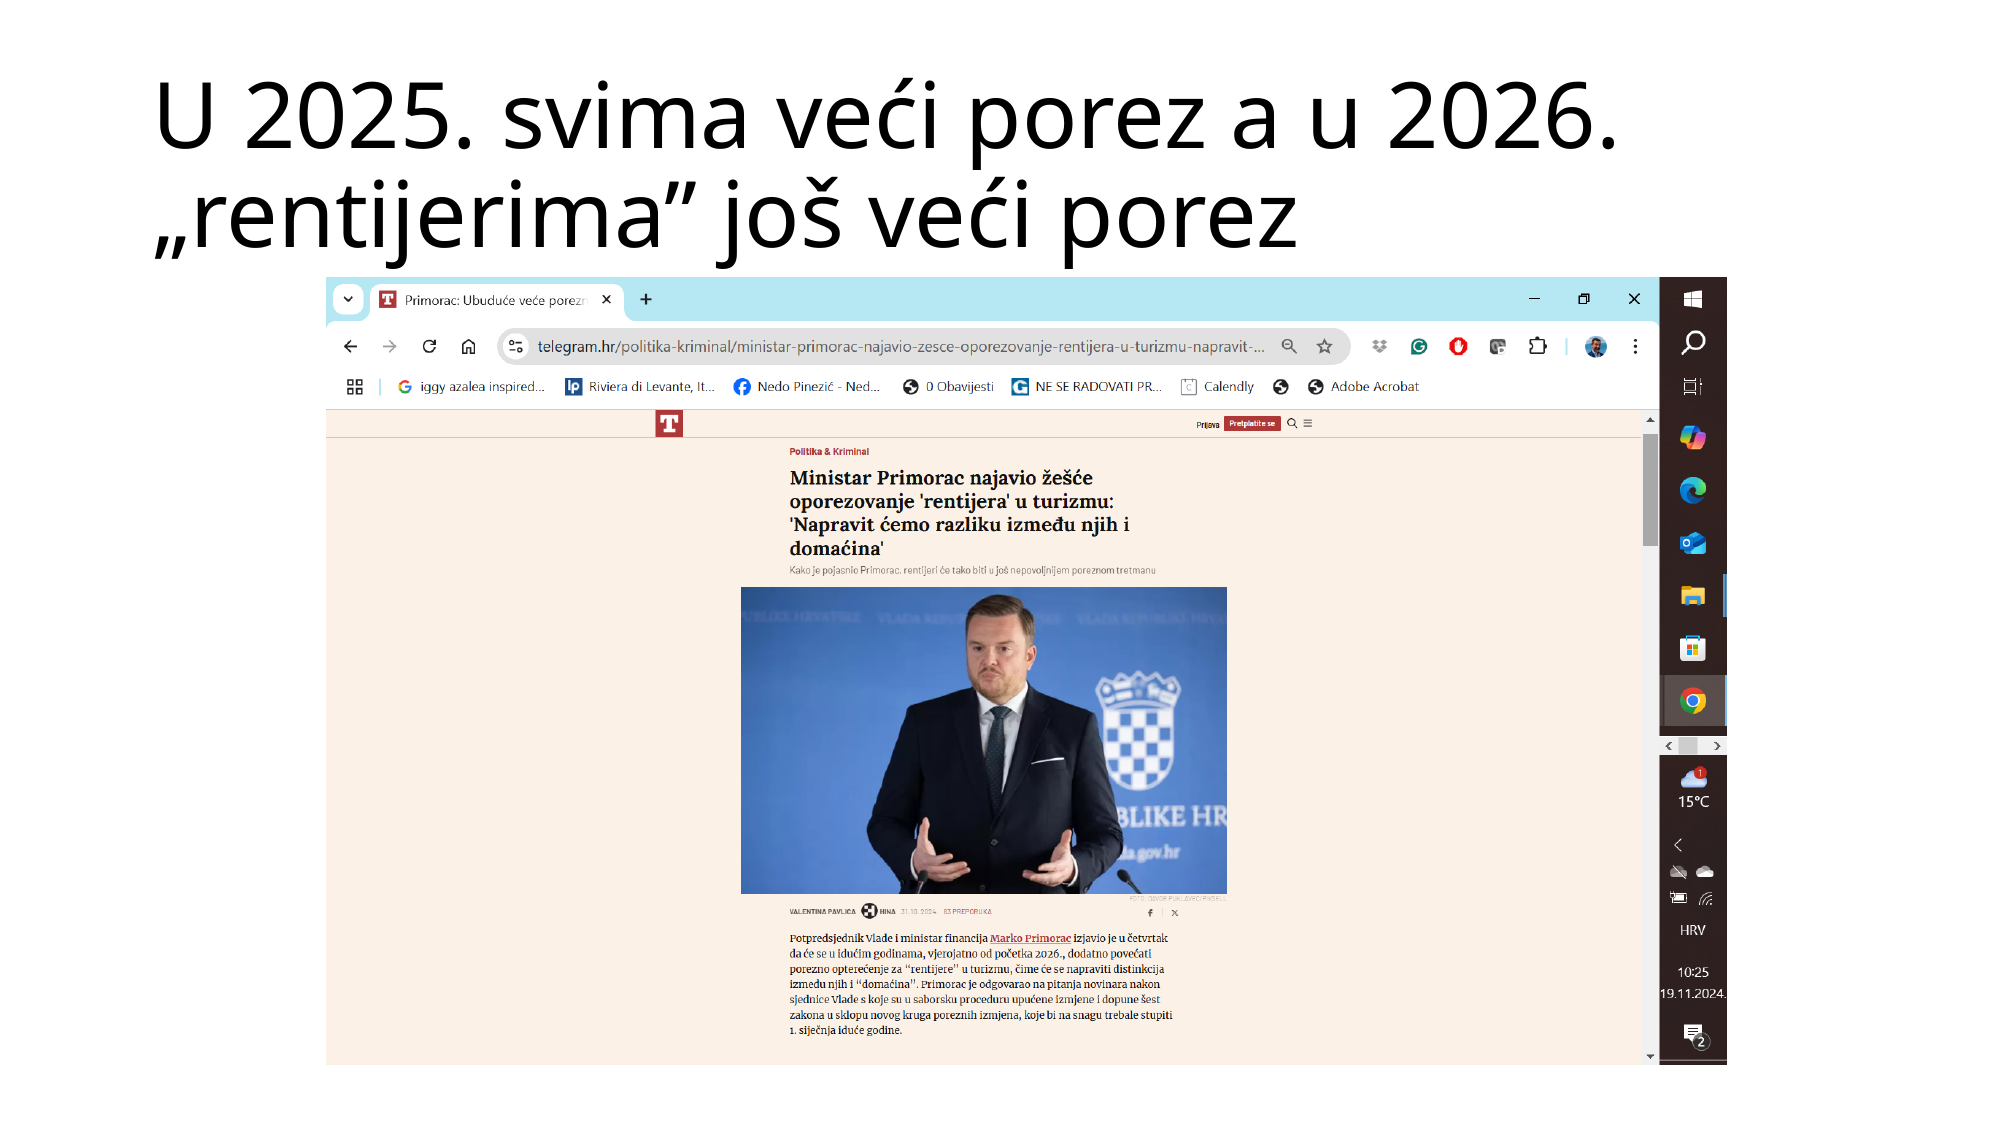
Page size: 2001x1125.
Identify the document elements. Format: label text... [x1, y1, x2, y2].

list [325, 276, 1728, 1066]
title U 2025. svima veći porez a u 2026. „rentijerima” još veći porez [137, 59, 1863, 278]
